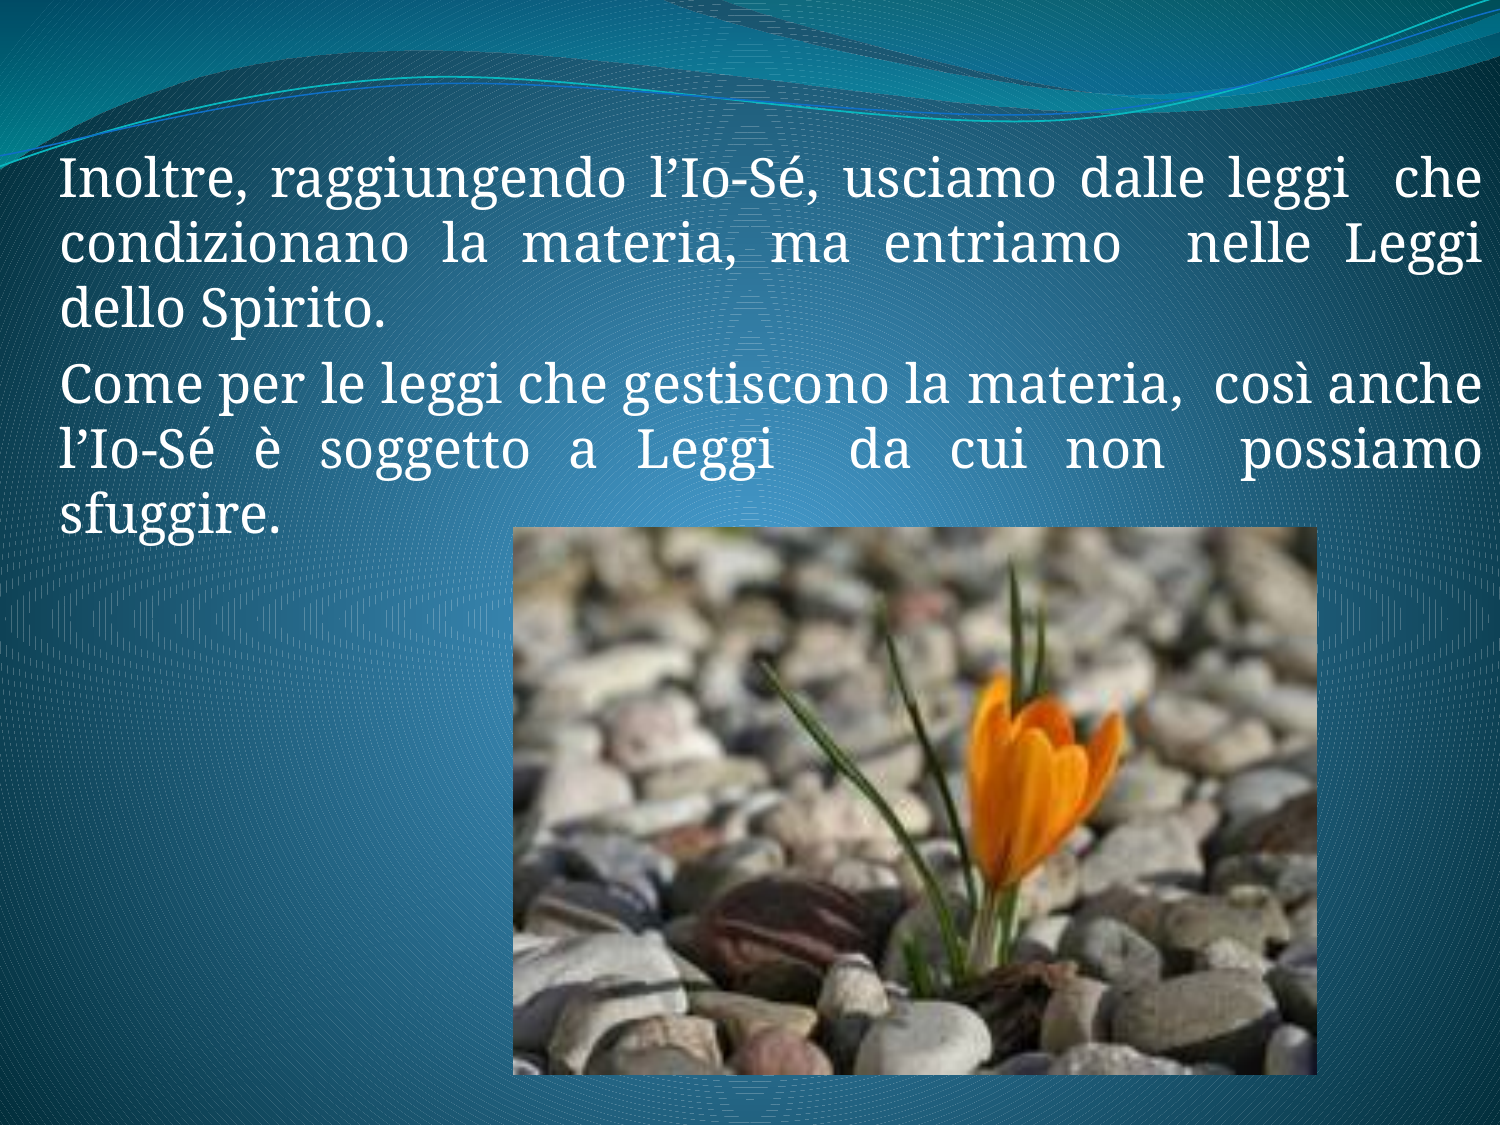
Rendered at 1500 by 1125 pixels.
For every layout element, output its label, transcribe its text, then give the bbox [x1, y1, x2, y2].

list Inoltre, raggiungendo l’Io-Sé, usciamo dalle leggi che condizionano la materia, ma entriamo nelle Leggi dello Spirito. Come per le leggi che gestiscono la materia, così anche l’Io-Sé è soggetto a Leggi da cui non possiamo sfuggire. [0, 0, 1500, 1047]
picture [513, 526, 1318, 1076]
